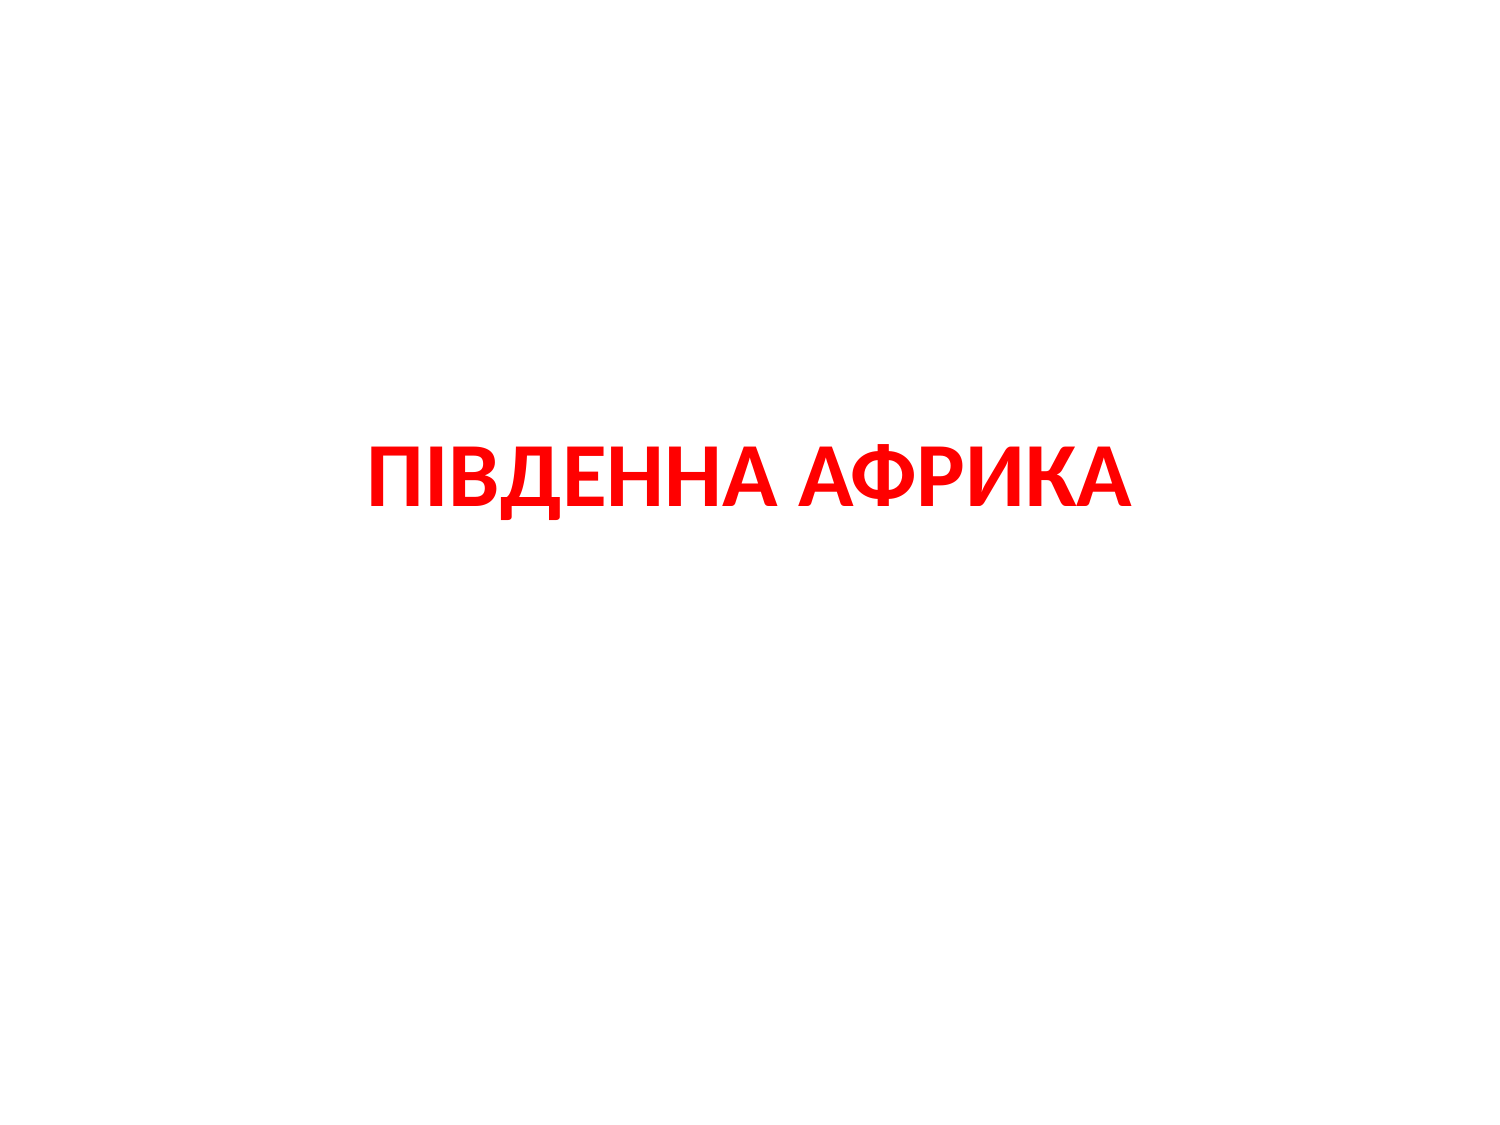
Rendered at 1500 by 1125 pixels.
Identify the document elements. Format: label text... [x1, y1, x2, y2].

title ПІВДЕННА АФРИКА [112, 349, 1388, 591]
